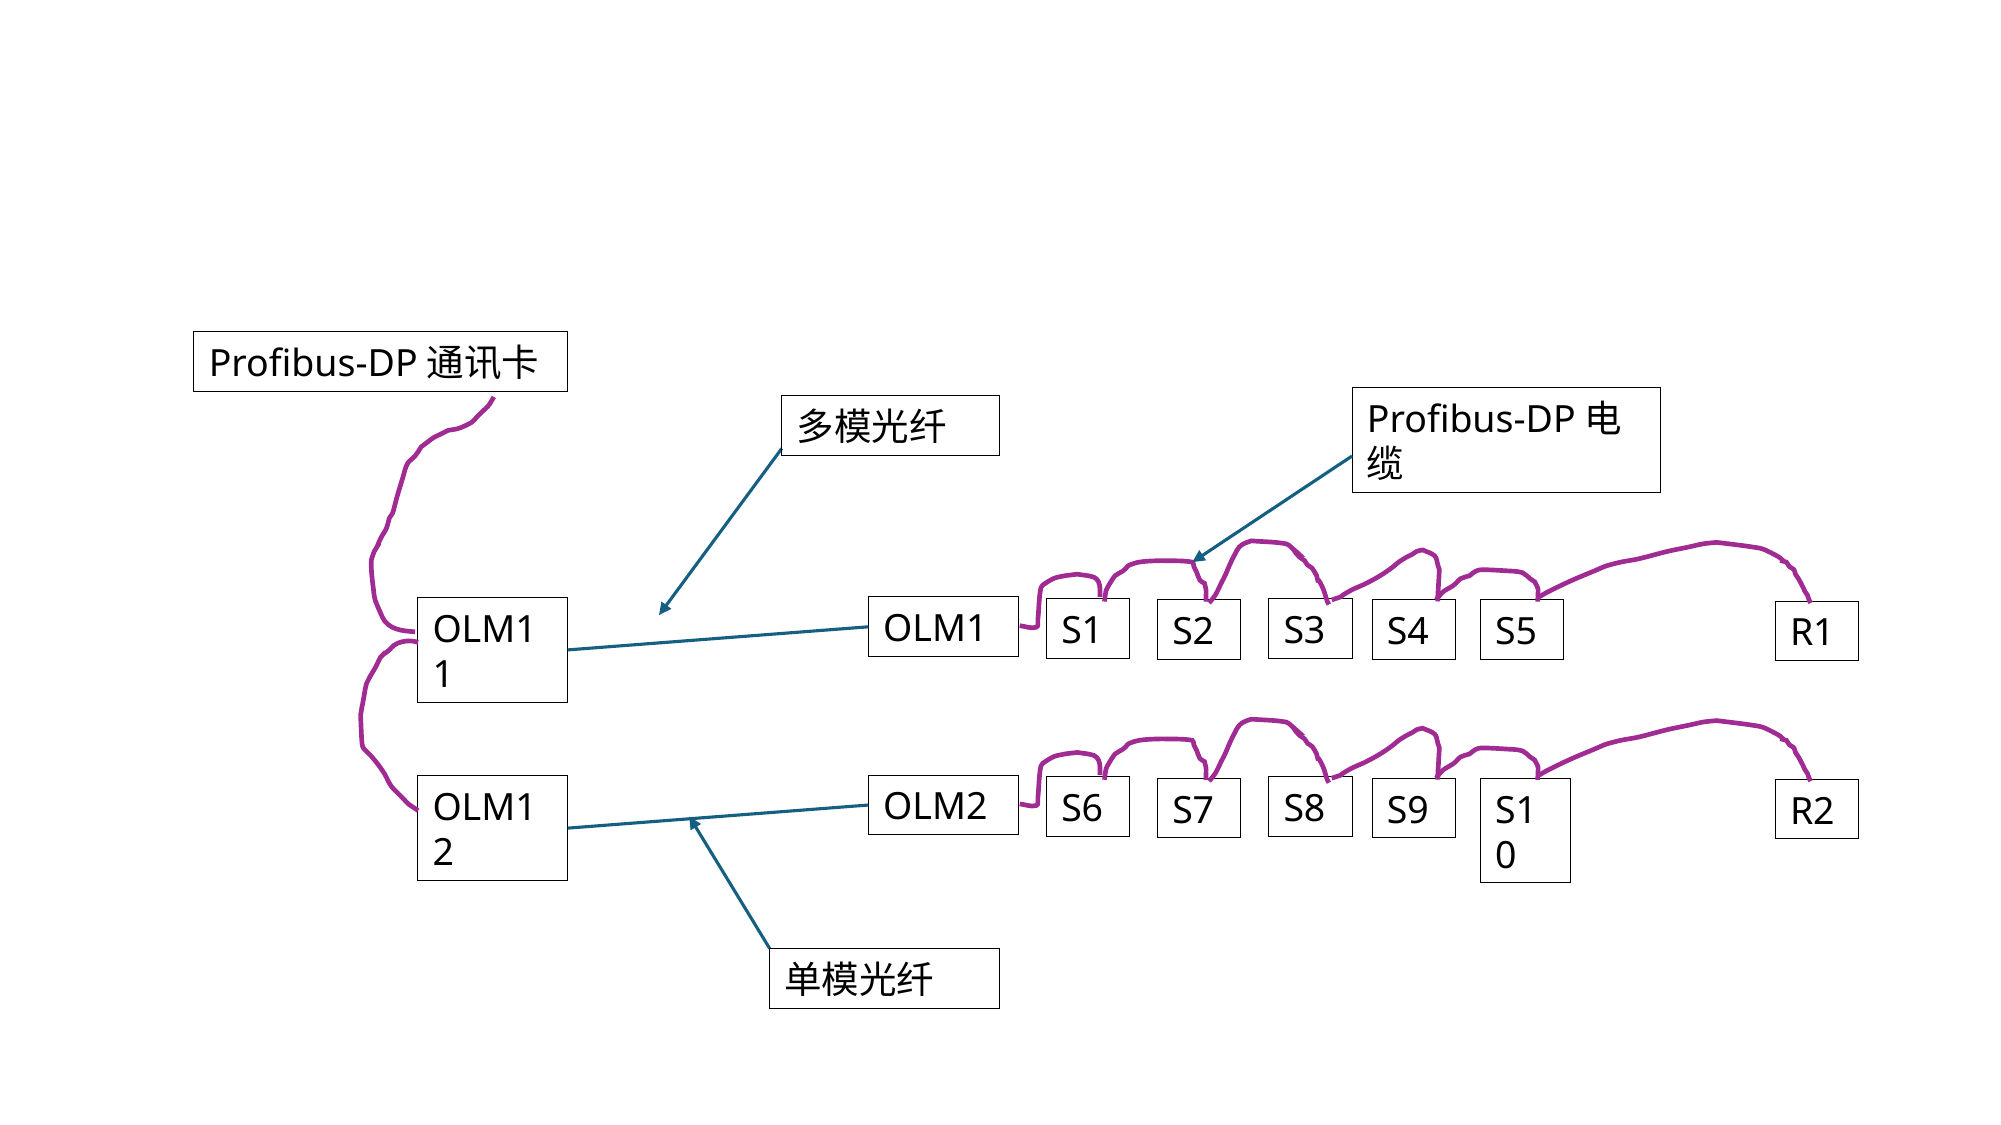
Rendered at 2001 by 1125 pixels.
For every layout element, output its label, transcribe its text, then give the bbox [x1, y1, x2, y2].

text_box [1191, 455, 1353, 563]
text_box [688, 816, 771, 949]
text_box R2 [1775, 779, 1859, 839]
text_box S4 [1372, 601, 1456, 660]
text_box [1538, 541, 1812, 604]
text_box [1435, 746, 1540, 780]
text_box S9 [1372, 779, 1456, 838]
text_box OLM11 [417, 597, 568, 703]
text_box [1019, 751, 1102, 808]
text_box [1331, 727, 1441, 780]
text_box S1 [1046, 598, 1130, 659]
text_box S8 [1268, 776, 1353, 837]
text_box Profibus-DP电缆 [1352, 387, 1661, 493]
text_box Profibus-DP通讯卡 [193, 331, 568, 392]
text_box [370, 396, 495, 633]
text_box [1538, 719, 1812, 782]
text_box [1103, 737, 1208, 780]
text_box S3 [1268, 598, 1353, 659]
text_box S6 [1046, 776, 1130, 837]
text_box [1103, 559, 1208, 602]
text_box S7 [1157, 780, 1241, 838]
text_box [1331, 548, 1441, 602]
text_box [1208, 563, 1330, 605]
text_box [658, 447, 783, 616]
text_box [1019, 573, 1102, 629]
text_box [1435, 568, 1540, 602]
text_box R1 [1775, 601, 1859, 661]
text_box S2 [1157, 602, 1241, 660]
text_box [359, 639, 419, 812]
text_box OLM2 [868, 775, 1019, 835]
text_box S10 [1480, 778, 1571, 883]
text_box 单模光纤 [769, 948, 1000, 1009]
text_box 多模光纤 [781, 395, 1000, 456]
text_box [1208, 718, 1330, 784]
text_box OLM1 [868, 596, 1019, 657]
text_box S5 [1480, 599, 1564, 660]
text_box OLM12 [417, 775, 568, 881]
